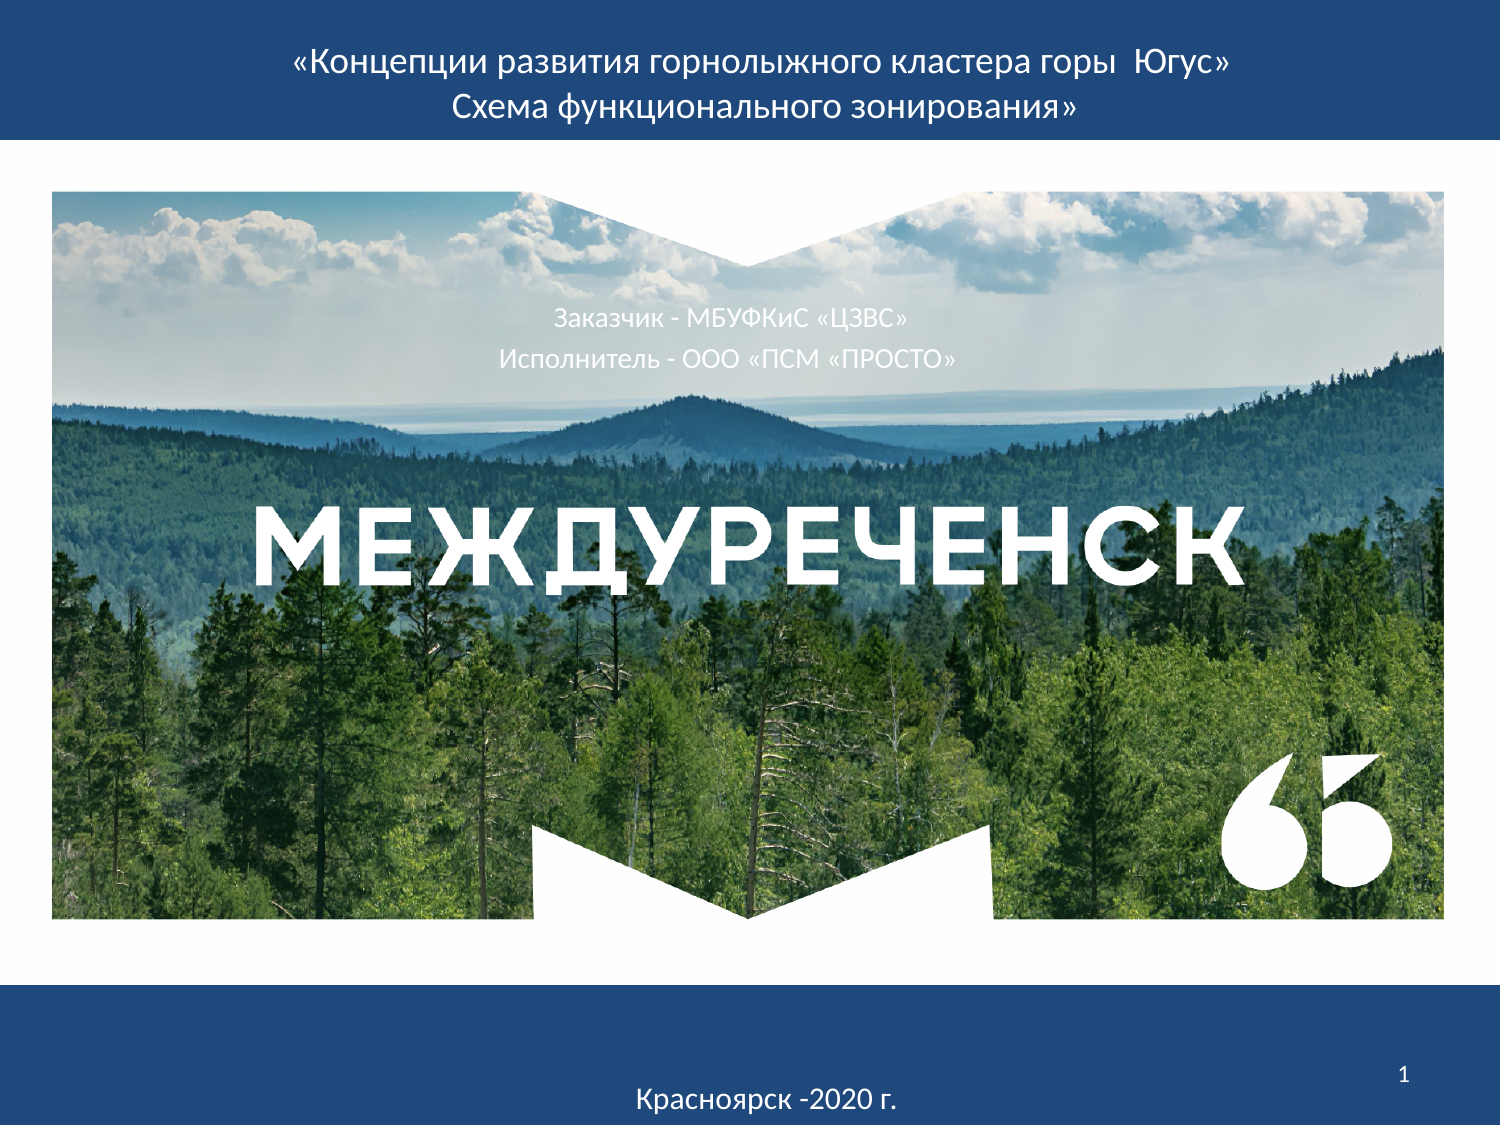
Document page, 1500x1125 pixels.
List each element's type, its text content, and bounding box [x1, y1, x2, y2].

title «Концепции развития горнолыжного кластера горы Югус» Схема функционального зонирования» [123, 0, 1399, 139]
slide_number 1 [1292, 1042, 1425, 1103]
picture [0, 140, 1500, 985]
text_box Красноярск -2020 г. [242, 1000, 1292, 1125]
